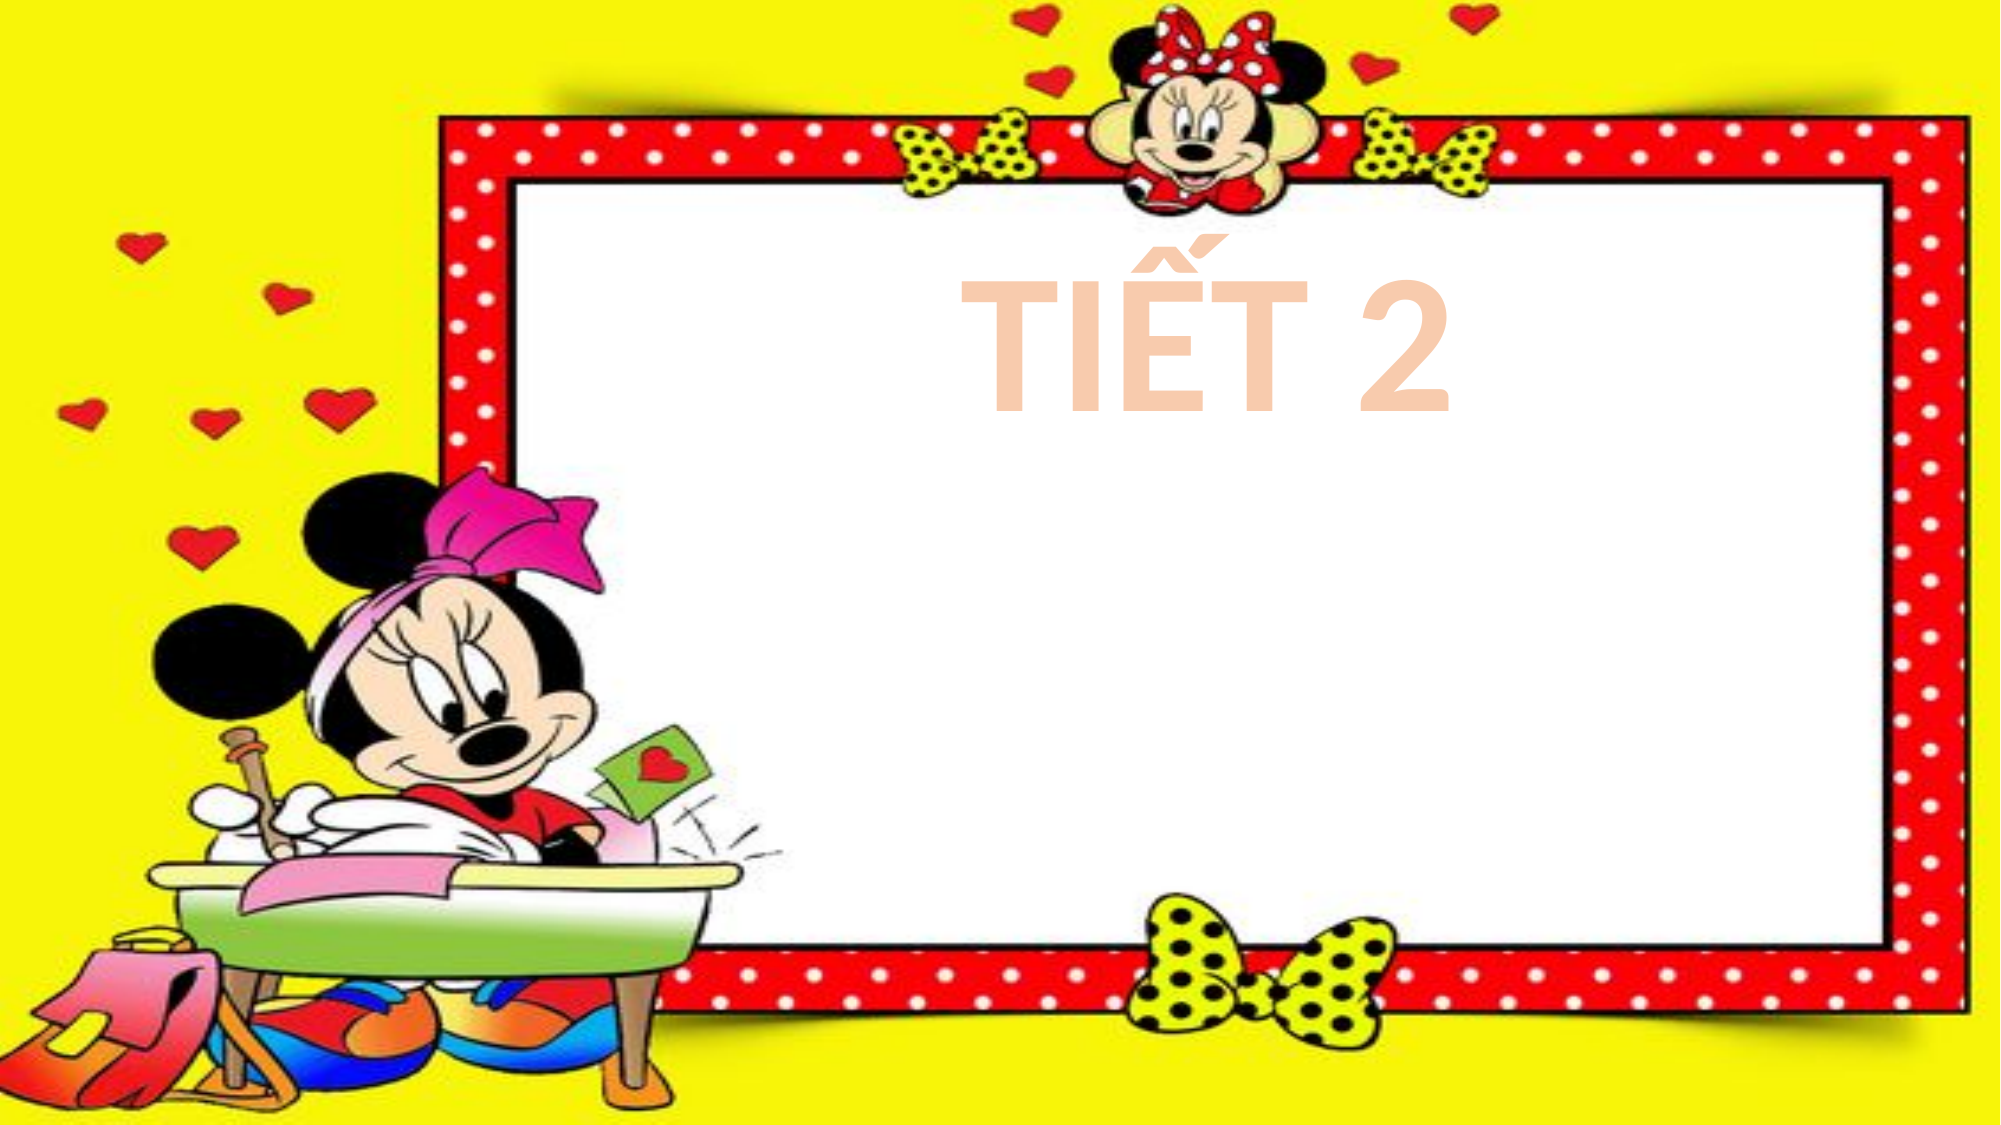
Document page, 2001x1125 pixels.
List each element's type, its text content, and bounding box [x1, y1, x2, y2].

text_box TIẾT 2 [707, 203, 1709, 459]
picture [0, 0, 2001, 1125]
